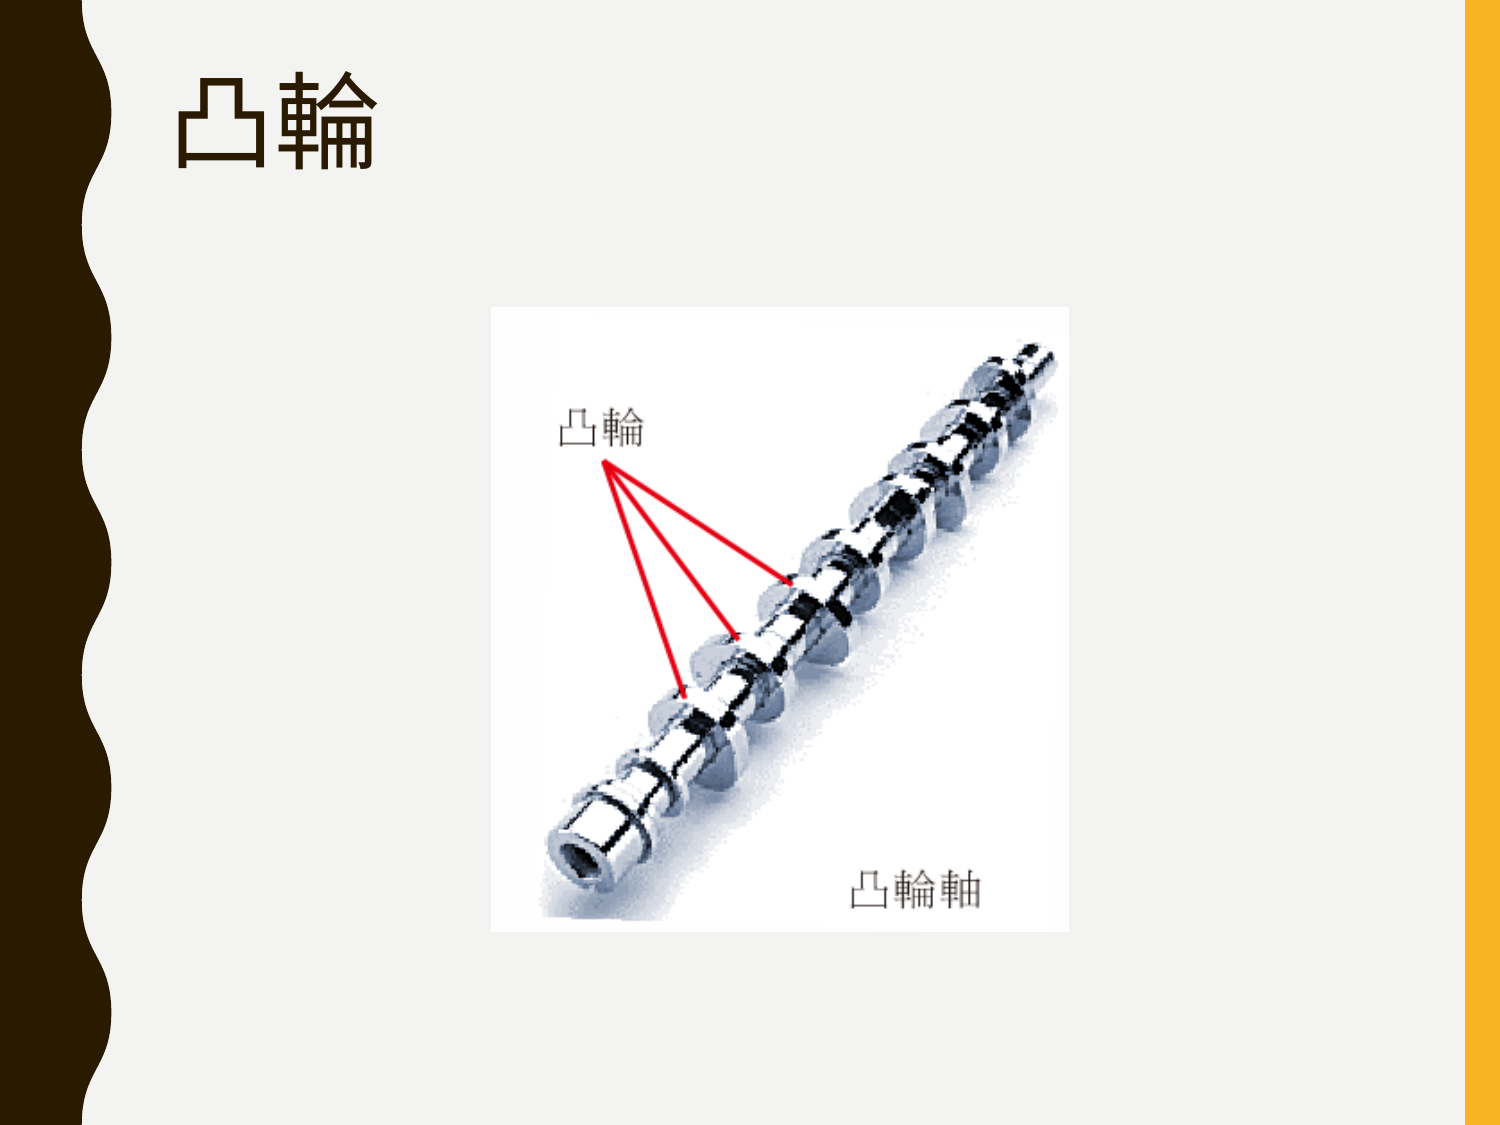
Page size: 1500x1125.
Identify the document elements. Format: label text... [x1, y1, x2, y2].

title 凸輪 [154, 62, 1407, 308]
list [490, 307, 1070, 932]
